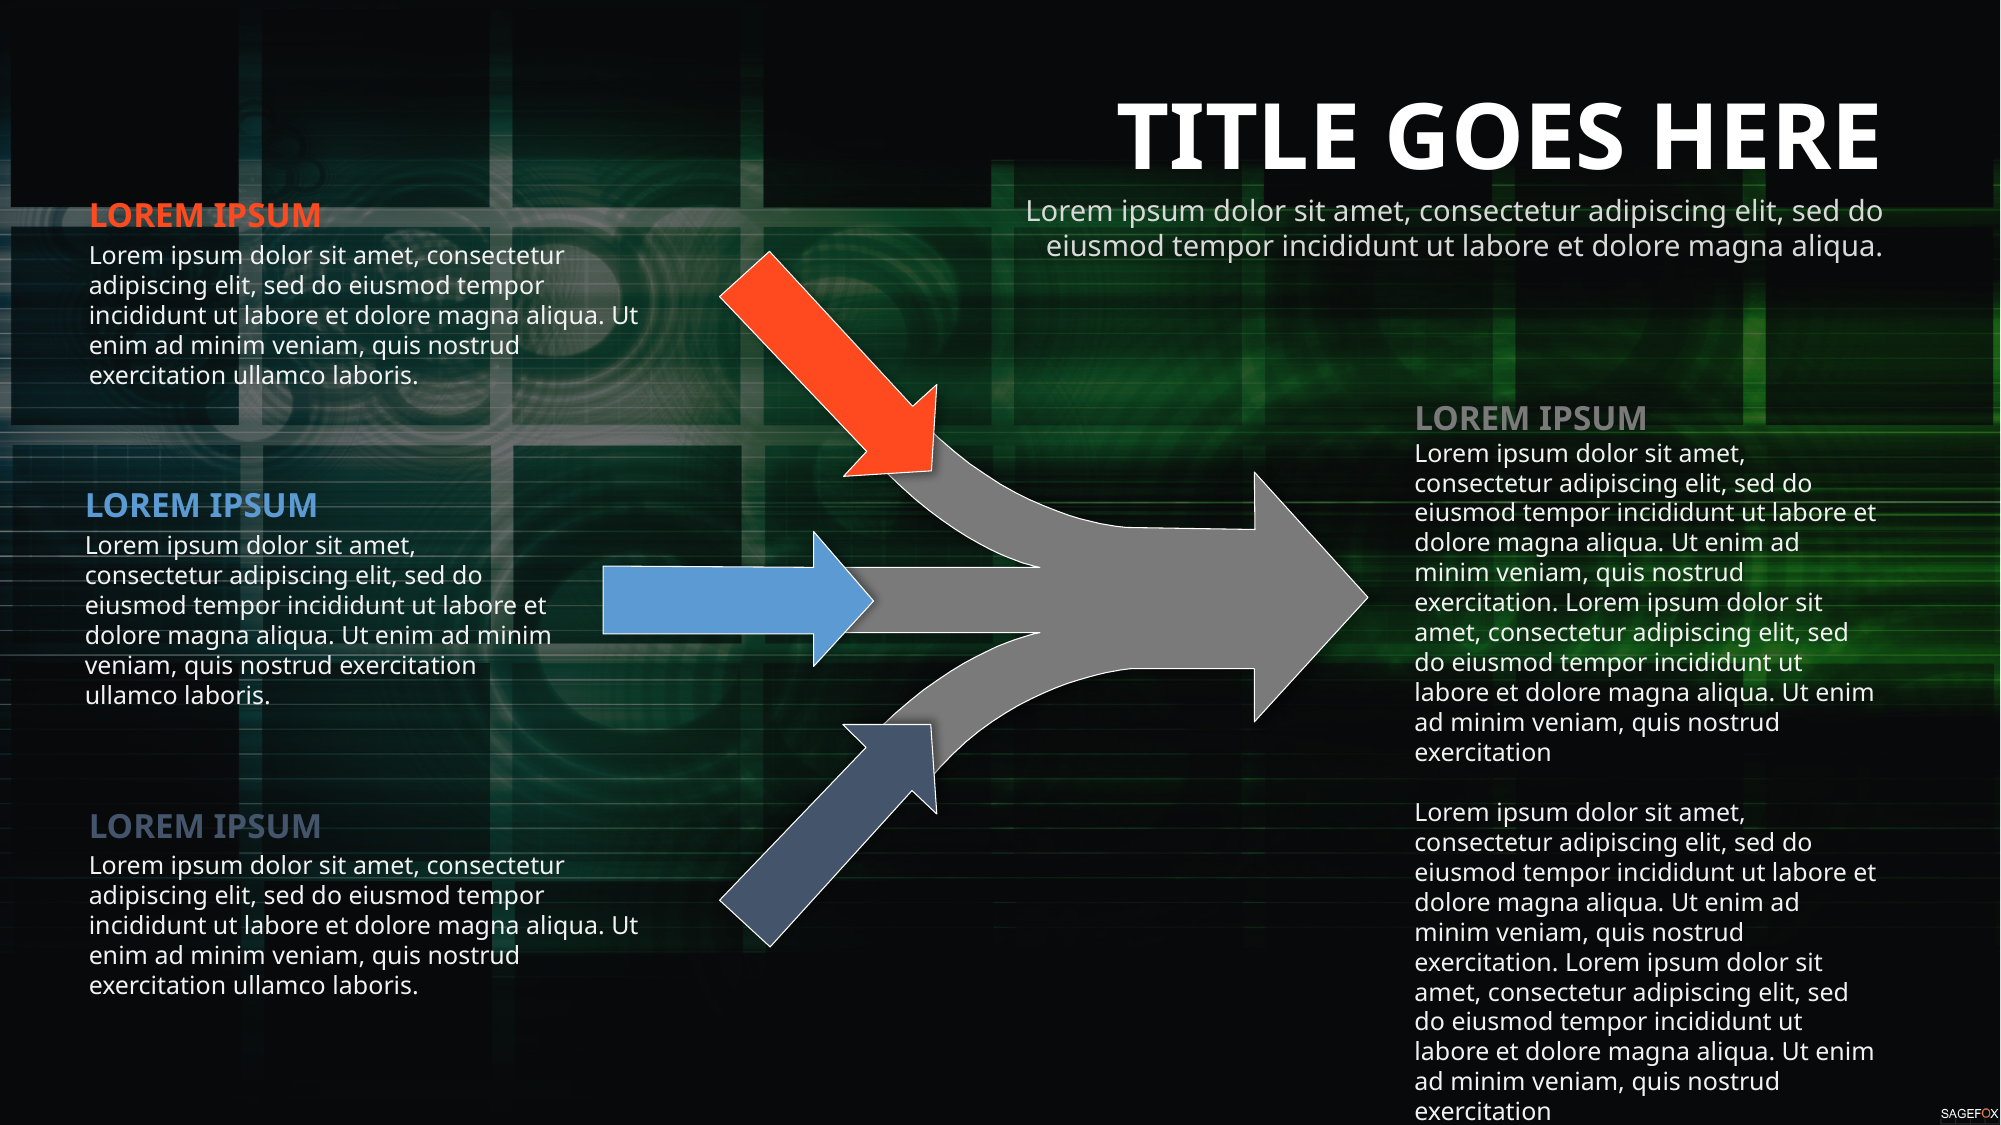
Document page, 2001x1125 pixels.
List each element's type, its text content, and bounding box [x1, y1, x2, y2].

text_box [860, 441, 1369, 764]
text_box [944, 70, 1899, 271]
text_box [719, 724, 937, 947]
text_box [719, 251, 937, 477]
text_box [603, 531, 874, 667]
text_box LOREM IPSUM Lorem ipsum dolor sit amet, consectetur adipiscing elit, sed do eiusmod tempor incididunt ut labore et dolore magna aliqua. Ut enim ad minim veniam, quis nostrud exercitation ullamco laboris. [73, 187, 677, 397]
text_box LOREM IPSUM Lorem ipsum dolor sit amet, consectetur adipiscing elit, sed do eiusmod tempor incididunt ut labore et dolore magna aliqua. Ut enim ad minim veniam, quis nostrud exercitation ullamco laboris. [73, 797, 677, 1007]
picture [0, 0, 2001, 1125]
text_box LOREM IPSUM Lorem ipsum dolor sit amet, consectetur adipiscing elit, sed do eiusmod tempor incididunt ut labore et dolore magna aliqua. Ut enim ad minim veniam, quis nostrud exercitation ullamco laboris. [69, 477, 570, 717]
text_box LOREM IPSUM Lorem ipsum dolor sit amet, consectetur adipiscing elit, sed do eiusmod tempor incididunt ut labore et dolore magna aliqua. Ut enim ad minim veniam, quis nostrud exercitation. Lorem ipsum dolor sit amet, consectetur adipiscing elit, sed do eiusmod tempor incididunt ut labore et dolore magna aliqua. Ut enim ad minim veniam, quis nostrud exercitation Lorem ipsum dolor sit amet, consectetur adipiscing elit, sed do eiusmod tempor incididunt ut labore et dolore magna aliqua. Ut enim ad minim veniam, quis nostrud exercitation. Lorem ipsum dolor sit amet, consectetur adipiscing elit, sed do eiusmod tempor incididunt ut labore et dolore magna aliqua. Ut enim ad minim veniam, quis nostrud exercitation [1399, 389, 1897, 1125]
